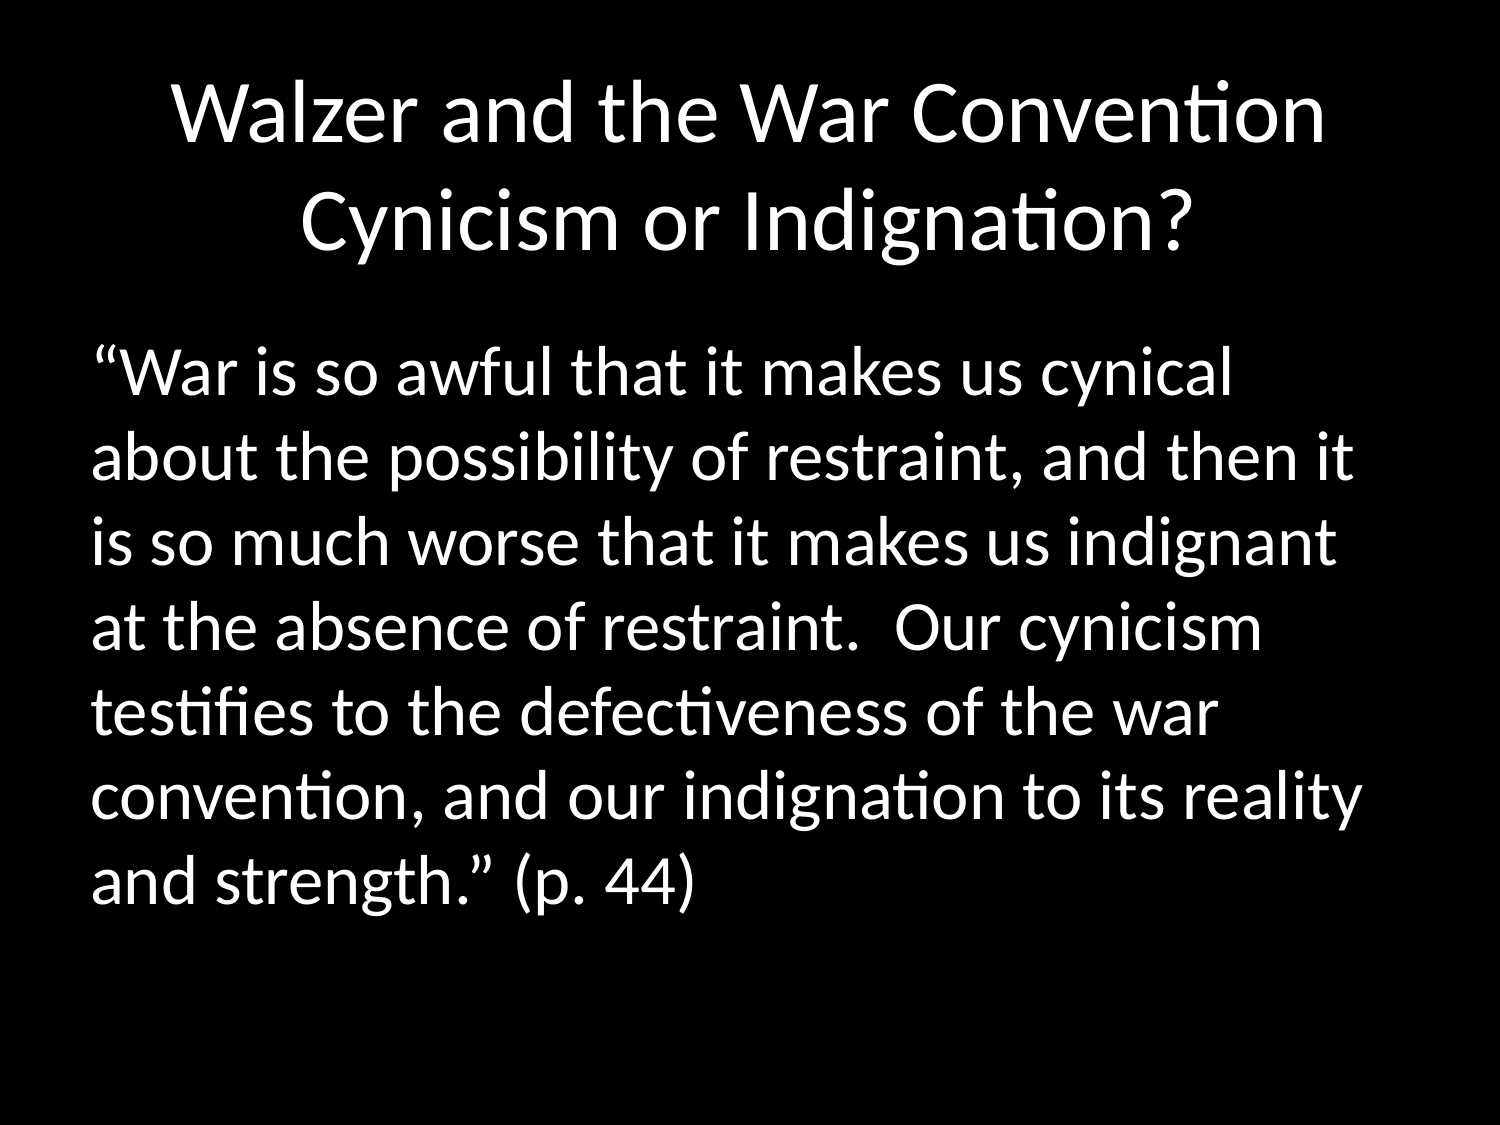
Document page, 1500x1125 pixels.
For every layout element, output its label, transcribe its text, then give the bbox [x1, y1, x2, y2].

title Walzer and the War Convention Cynicism or Indignation? [75, 45, 1425, 277]
list “War is so awful that it makes us cynical about the possibility of restraint, and then it is so much worse that it makes us indignant at the absence of restraint. Our cynicism testifies to the defectiveness of the war convention, and our indignation to its reality and strength.” (p. 44) [75, 317, 1425, 1005]
